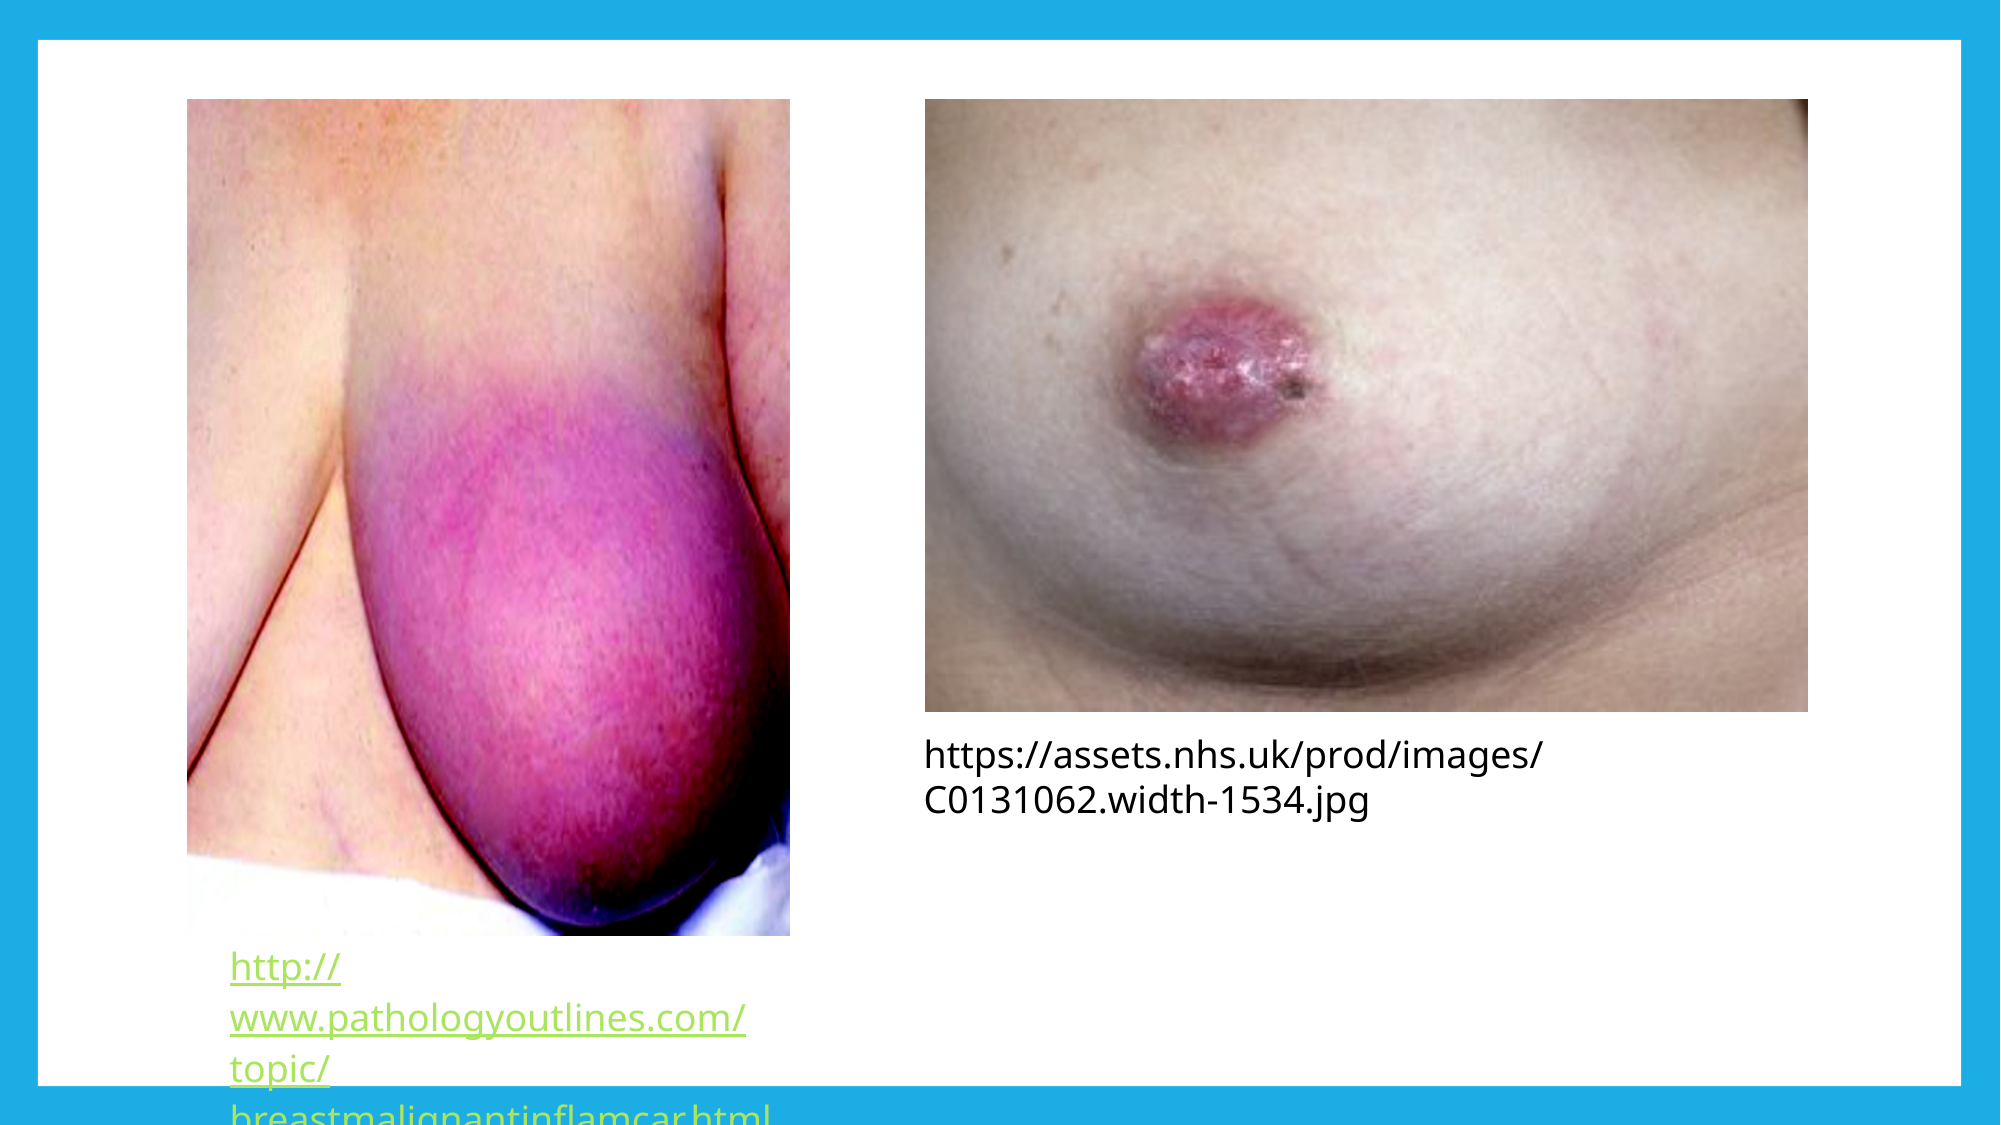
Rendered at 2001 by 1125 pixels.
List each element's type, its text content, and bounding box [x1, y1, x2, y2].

text_box https://assets.nhs.uk/prod/images/C0131062.width-1534.jpg [908, 723, 1808, 829]
picture [924, 99, 1808, 712]
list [187, 99, 790, 936]
text_box http://www.pathologyoutlines.com/topic/breastmalignantinflamcar.html [214, 943, 790, 1125]
